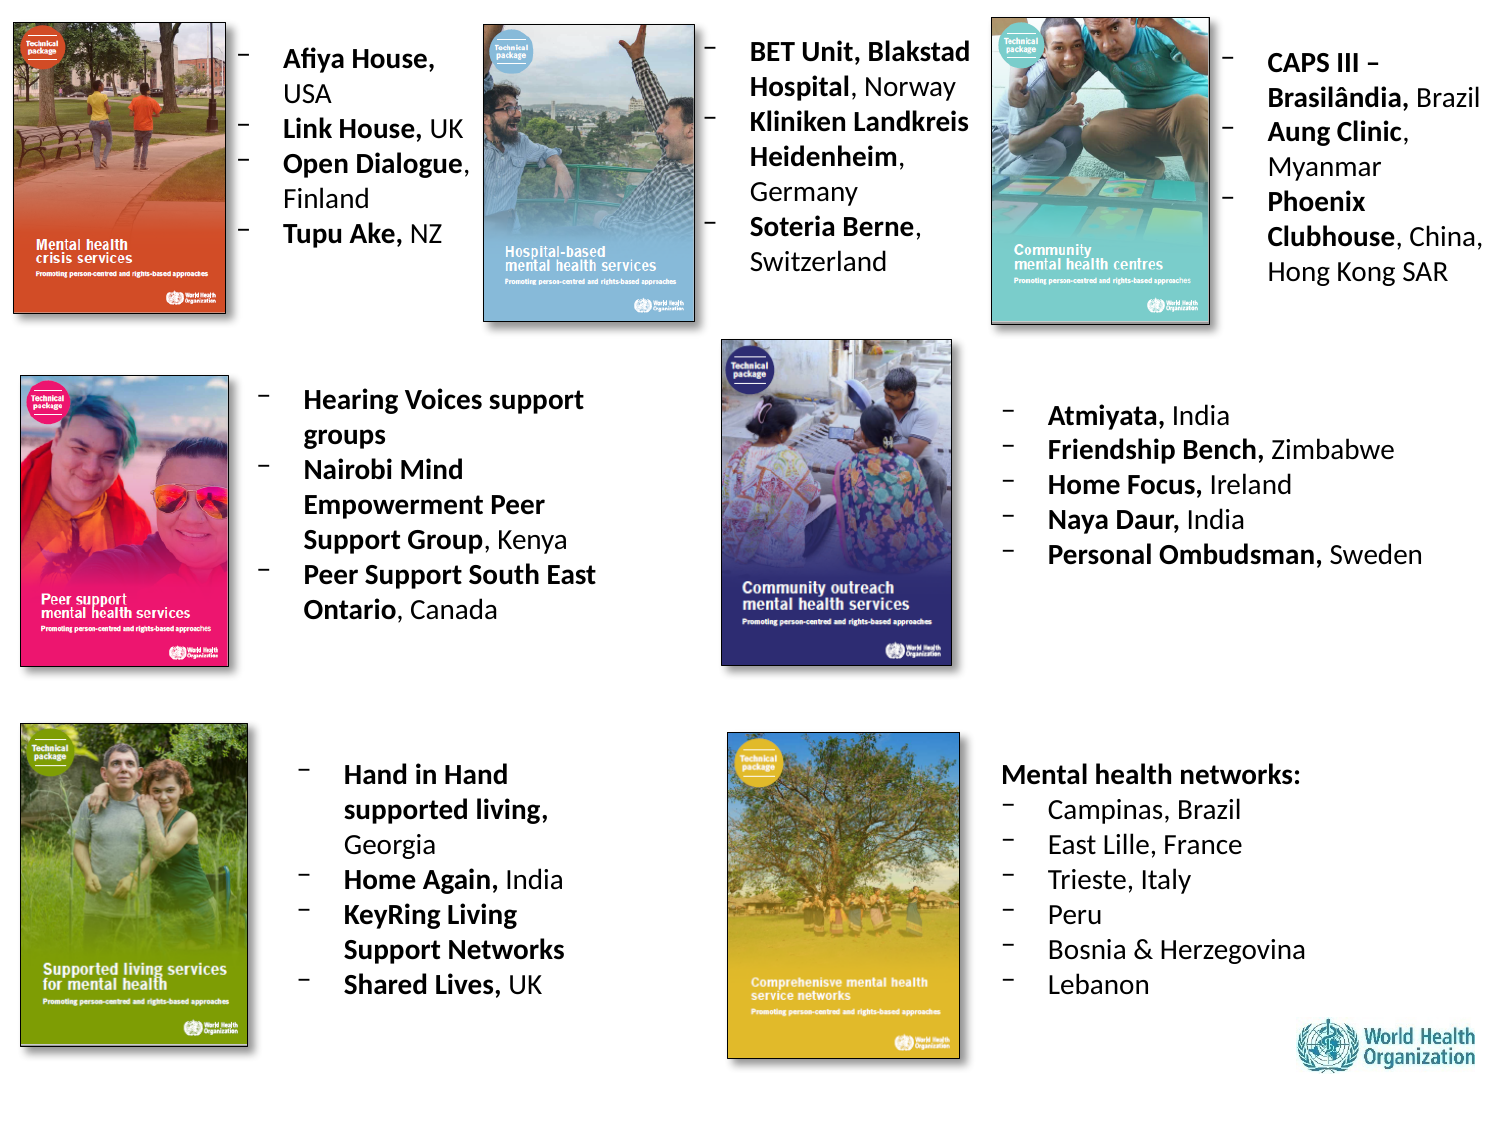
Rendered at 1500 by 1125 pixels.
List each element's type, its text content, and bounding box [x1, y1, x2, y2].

picture [20, 723, 247, 1046]
text_box BET Unit, Blakstad Hospital, Norway Kliniken Landkreis Heidenheim, Germany Soteria Berne, Switzerland [694, 25, 990, 320]
picture [990, 17, 1209, 324]
picture [20, 375, 228, 667]
text_box Mental health networks: Campinas, Brazil East Lille, France Trieste, Italy Peru Bosnia & Herzegovina Lebanon [986, 747, 1398, 1043]
text_box Atmiyata, India Friendship Bench, Zimbabwe Home Focus, Ireland Naya Daur, India Personal Ombudsman, Sweden [986, 388, 1445, 613]
text_box CAPS III – Brasilândia, Brazil Aung Clinic, Myanmar Phoenix Clubhouse, China, Hong Kong SAR [1209, 35, 1500, 295]
picture [13, 22, 226, 313]
text_box Afiya House, USA Link House, UK Open Dialogue, Finland Tupu Ake, NZ [226, 32, 483, 257]
text_box Hand in Hand supported living, Georgia Home Again, India KeyRing Living Support Networks Shared Lives, UK [282, 747, 617, 1043]
picture [483, 24, 694, 322]
picture [1296, 1017, 1475, 1074]
picture [721, 339, 951, 665]
picture [727, 732, 960, 1058]
text_box Hearing Voices support groups Nairobi Mind Empowerment Peer Support Group, Kenya Peer Support South East Ontario, Canada [241, 373, 617, 668]
